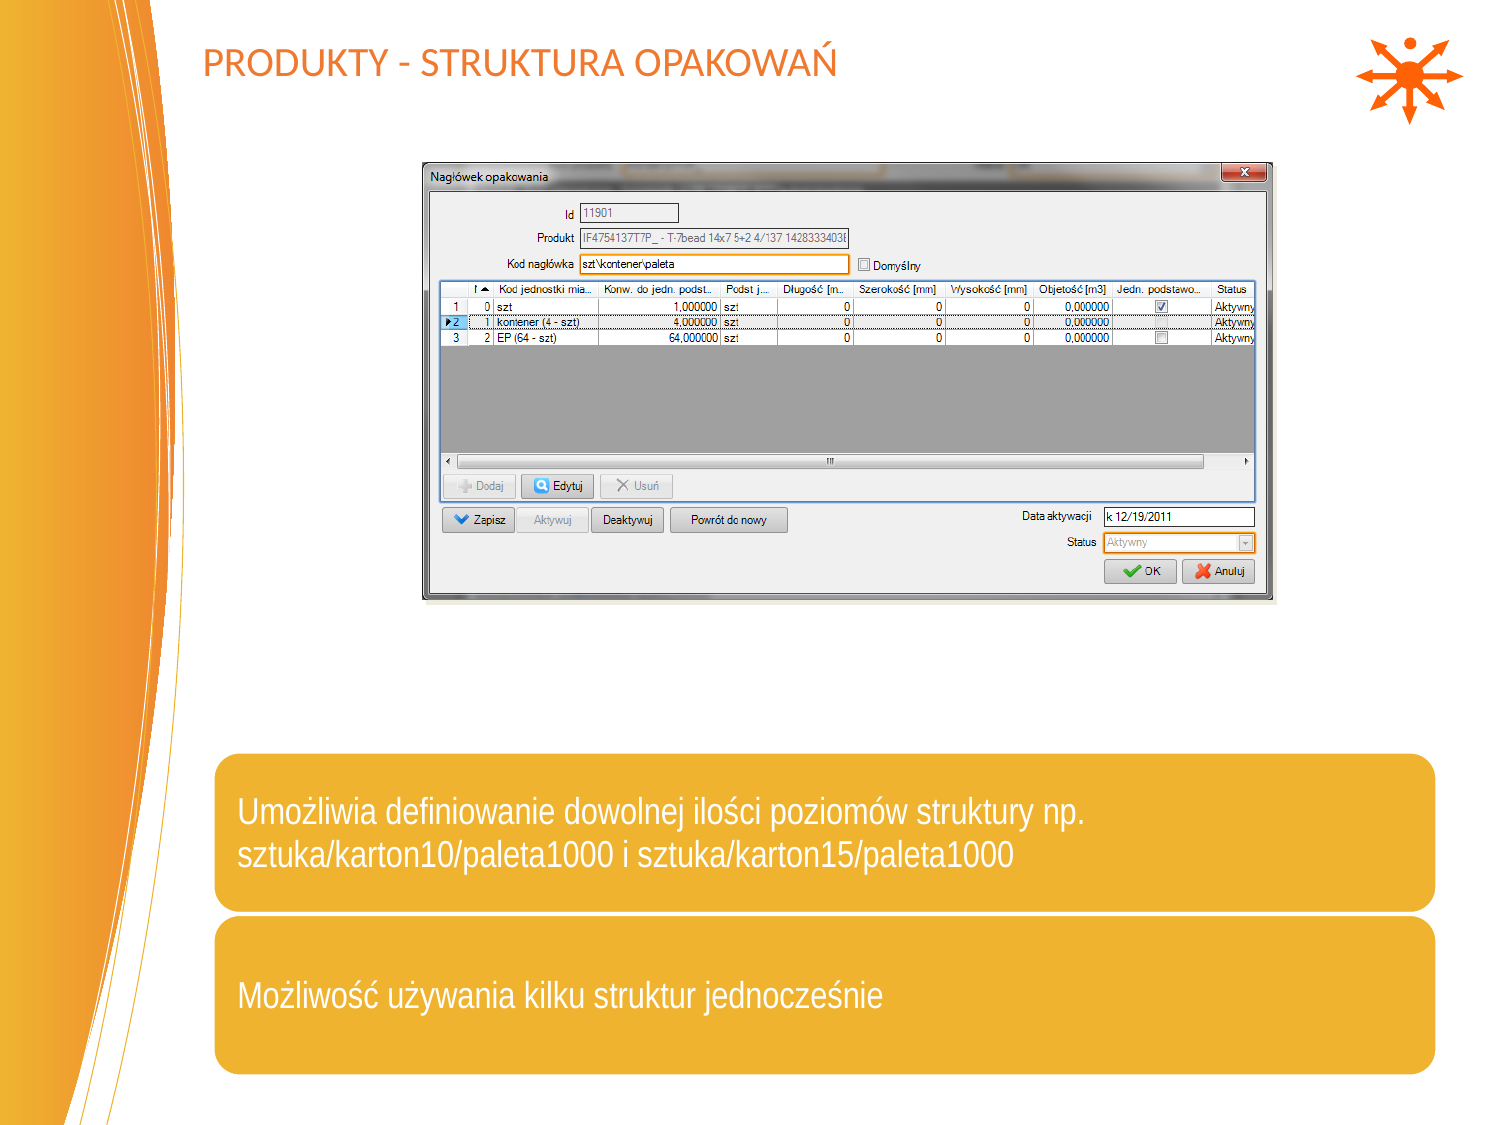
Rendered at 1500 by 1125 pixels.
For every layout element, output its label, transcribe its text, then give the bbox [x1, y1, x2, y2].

subtitle Produkty - struktura opakowań [187, 37, 1238, 113]
picture [422, 162, 1273, 601]
text_box [212, 675, 1450, 1075]
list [212, 751, 1438, 1077]
